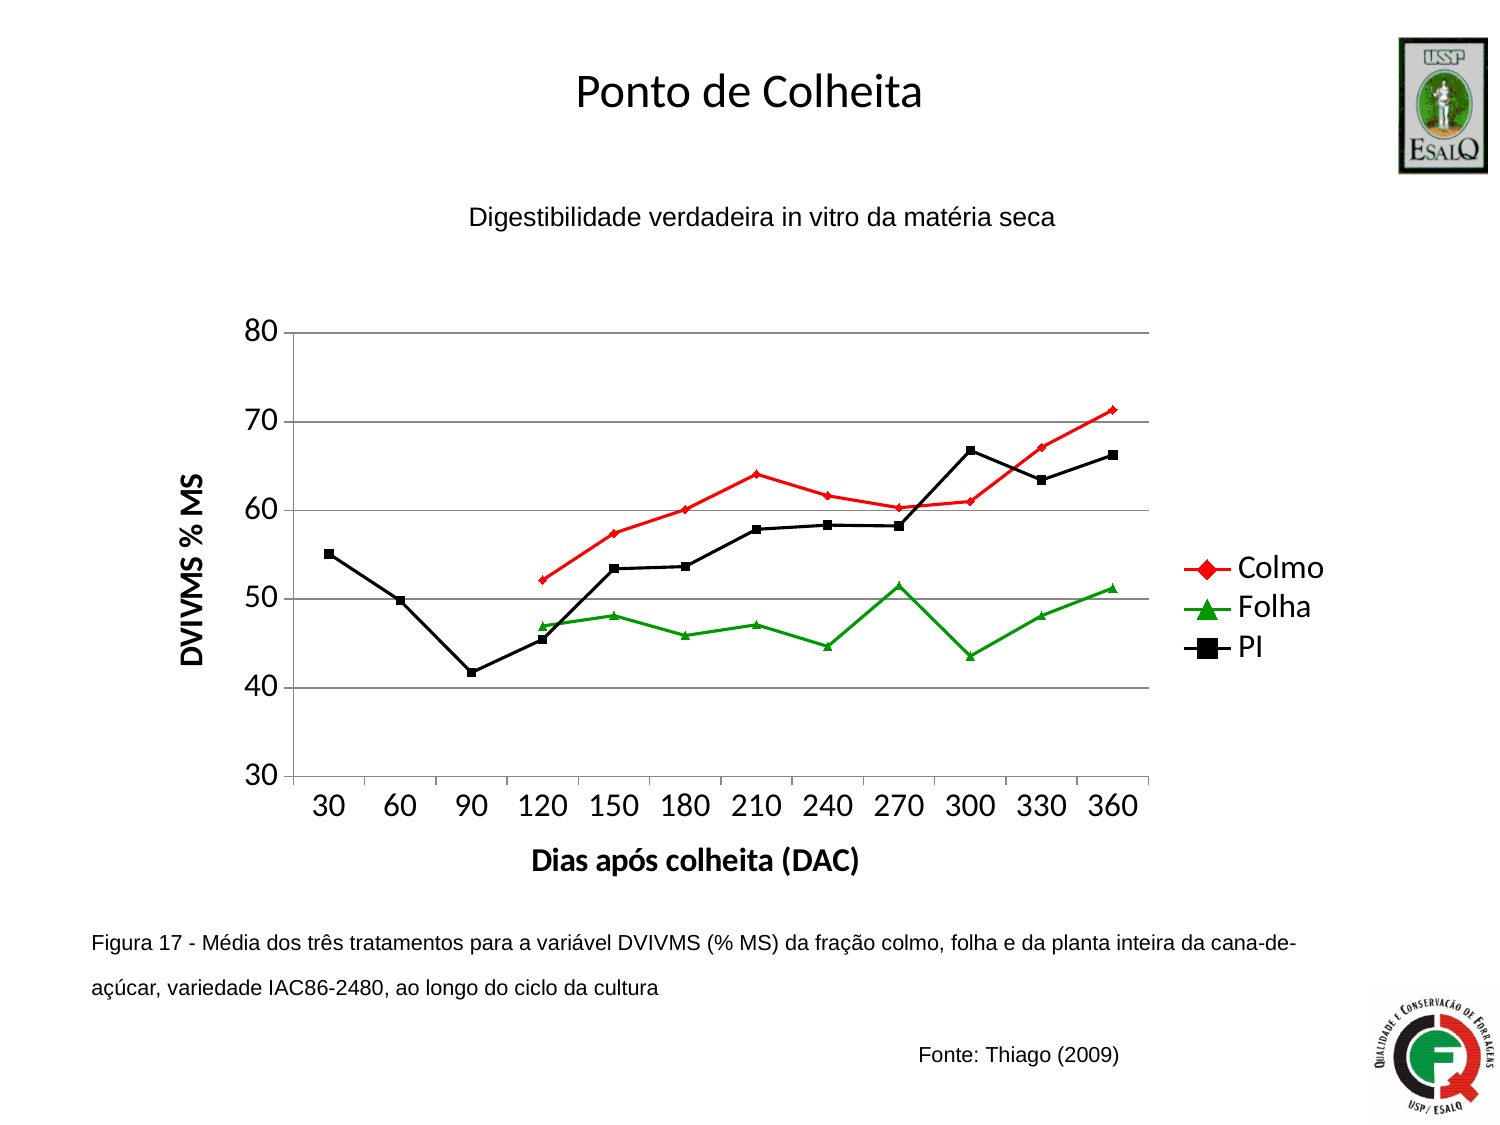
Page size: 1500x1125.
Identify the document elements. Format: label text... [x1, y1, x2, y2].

chart [140, 304, 1348, 915]
picture [1398, 37, 1488, 176]
picture [1370, 989, 1500, 1125]
text_box Fonte: Thiago (2009) [903, 1028, 1135, 1089]
text_box Figura 17 - Média dos três tratamentos para a variável DVIVMS (% MS) da fração colmo, folha e da planta inteira da cana-de-açúcar, variedade IAC86-2480, ao longo do ciclo da cultura [76, 916, 1348, 1022]
text_box Digestibilidade verdadeira in vitro da matéria seca [187, 195, 1336, 258]
text_box Ponto de Colheita [99, 7, 1400, 195]
